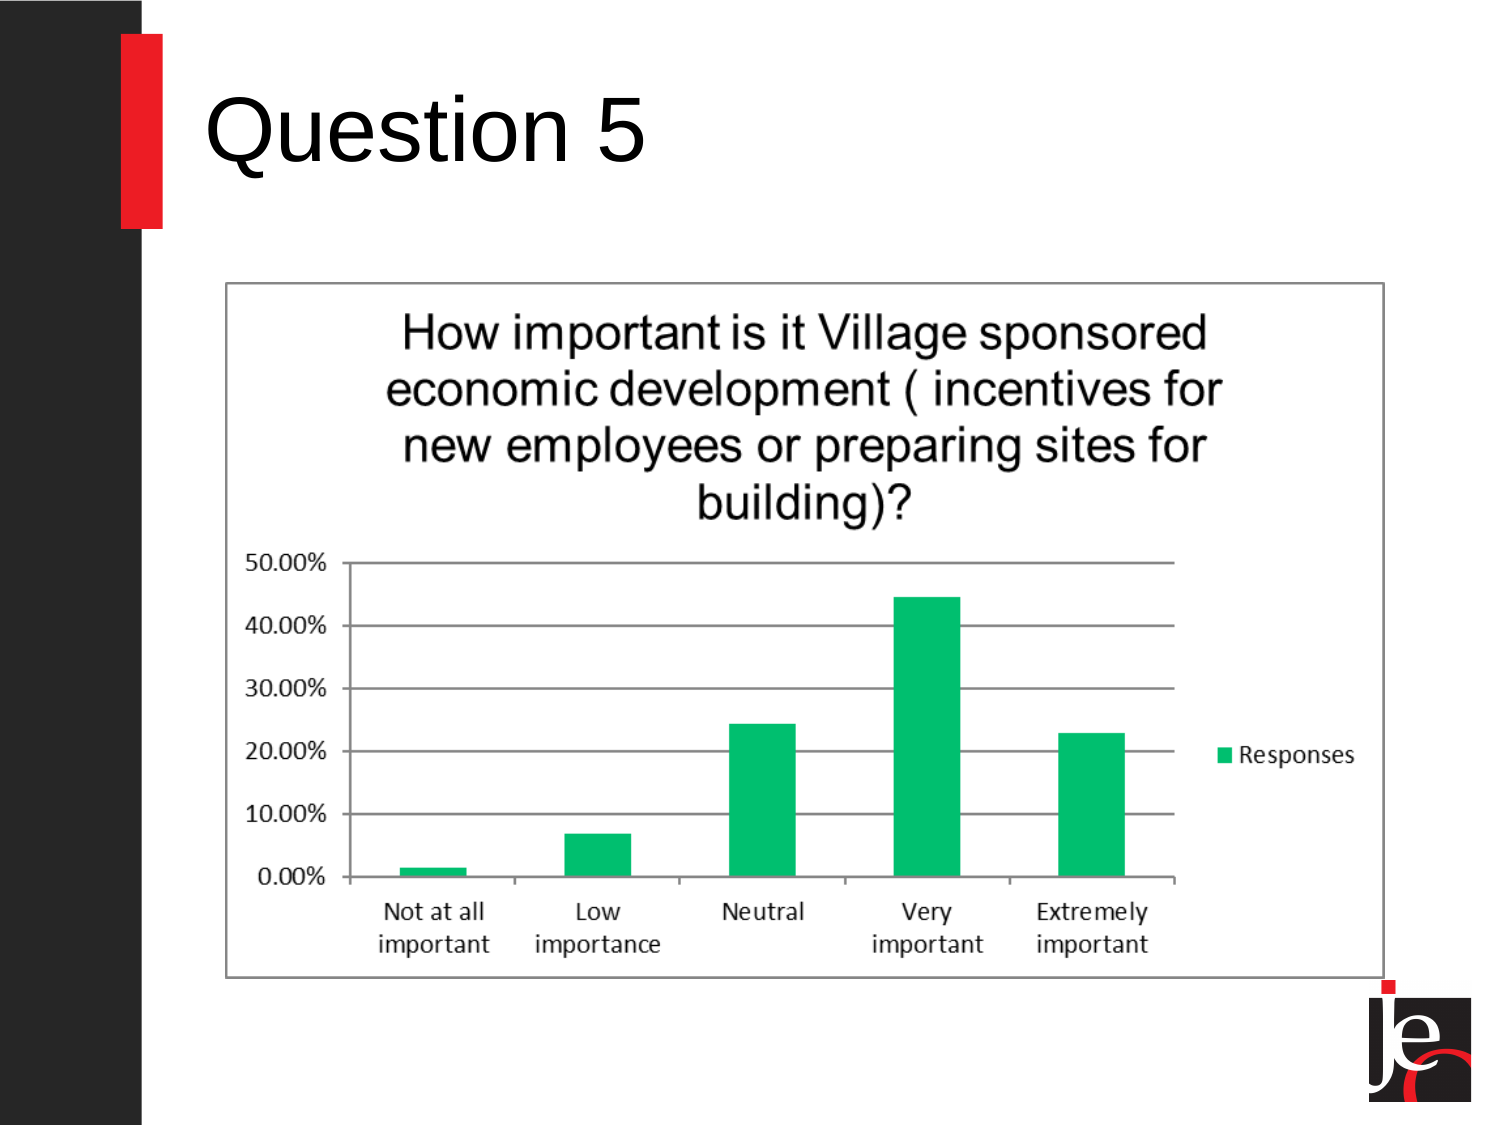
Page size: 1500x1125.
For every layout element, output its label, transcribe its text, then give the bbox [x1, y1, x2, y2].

picture [1369, 980, 1472, 1102]
title Question 5 [189, 33, 1484, 229]
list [225, 282, 1385, 979]
